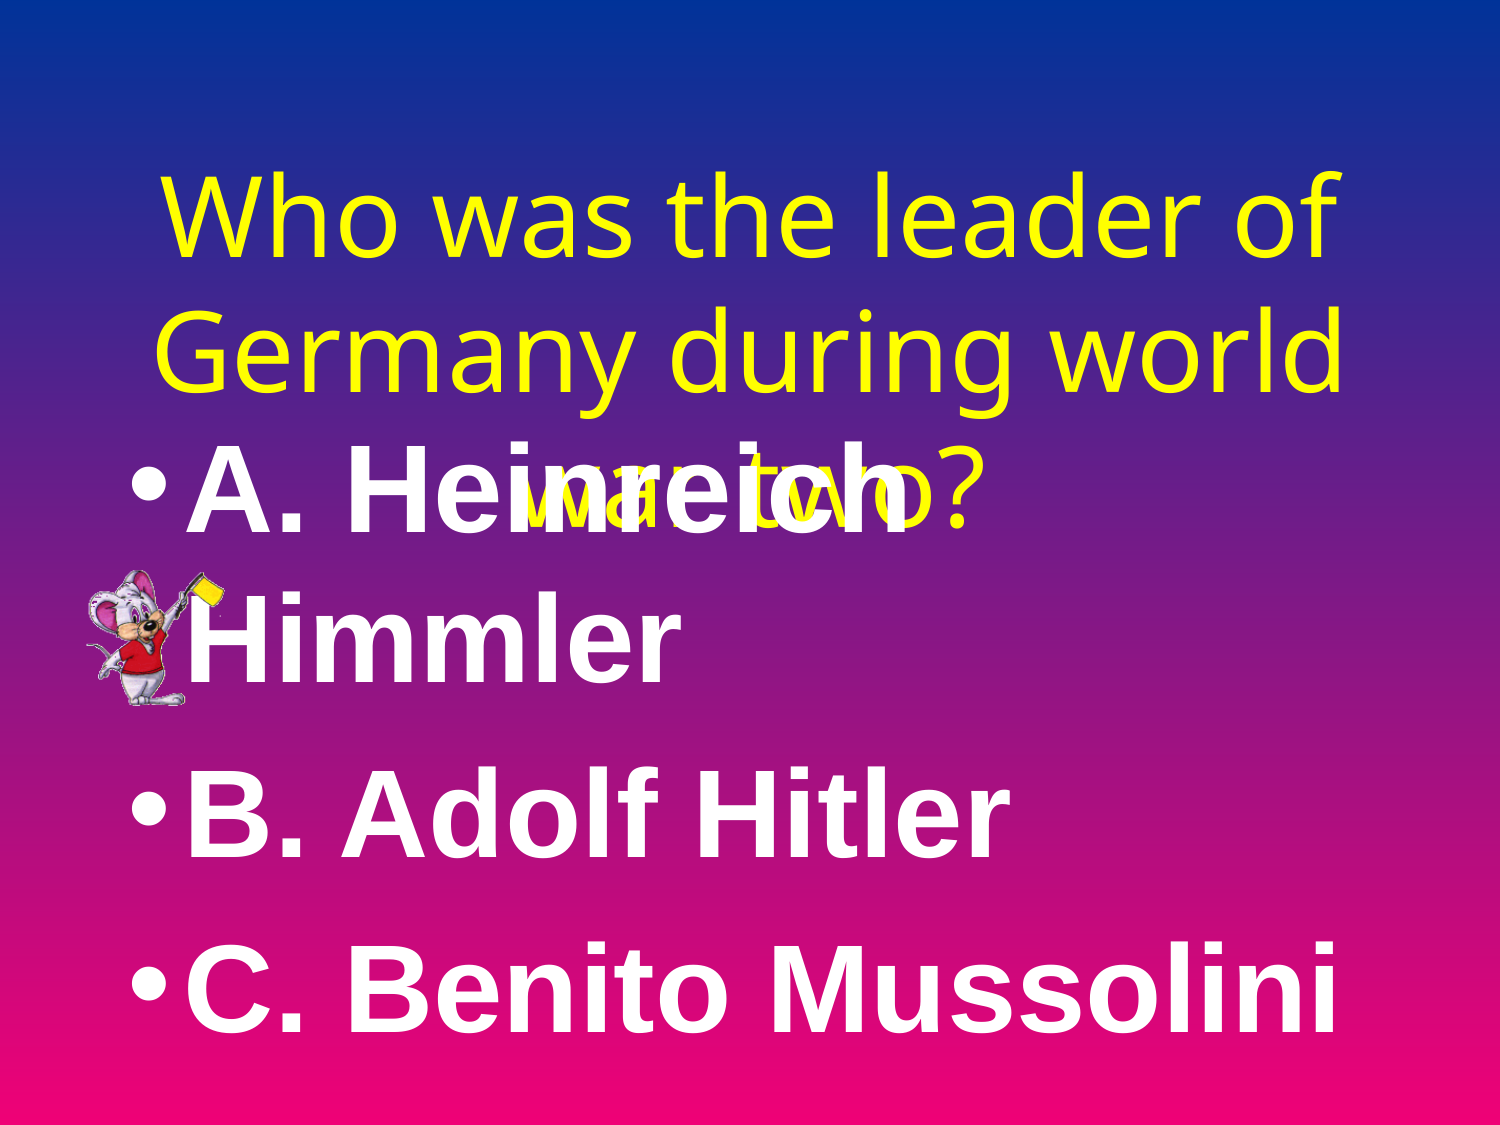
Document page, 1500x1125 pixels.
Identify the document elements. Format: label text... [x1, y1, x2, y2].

text_box [74, 562, 225, 709]
title Who was the leader of Germany during world war two? [112, 137, 1388, 288]
list A. Heinreich Himmler B. Adolf Hitler C. Benito Mussolini [112, 399, 1388, 1088]
